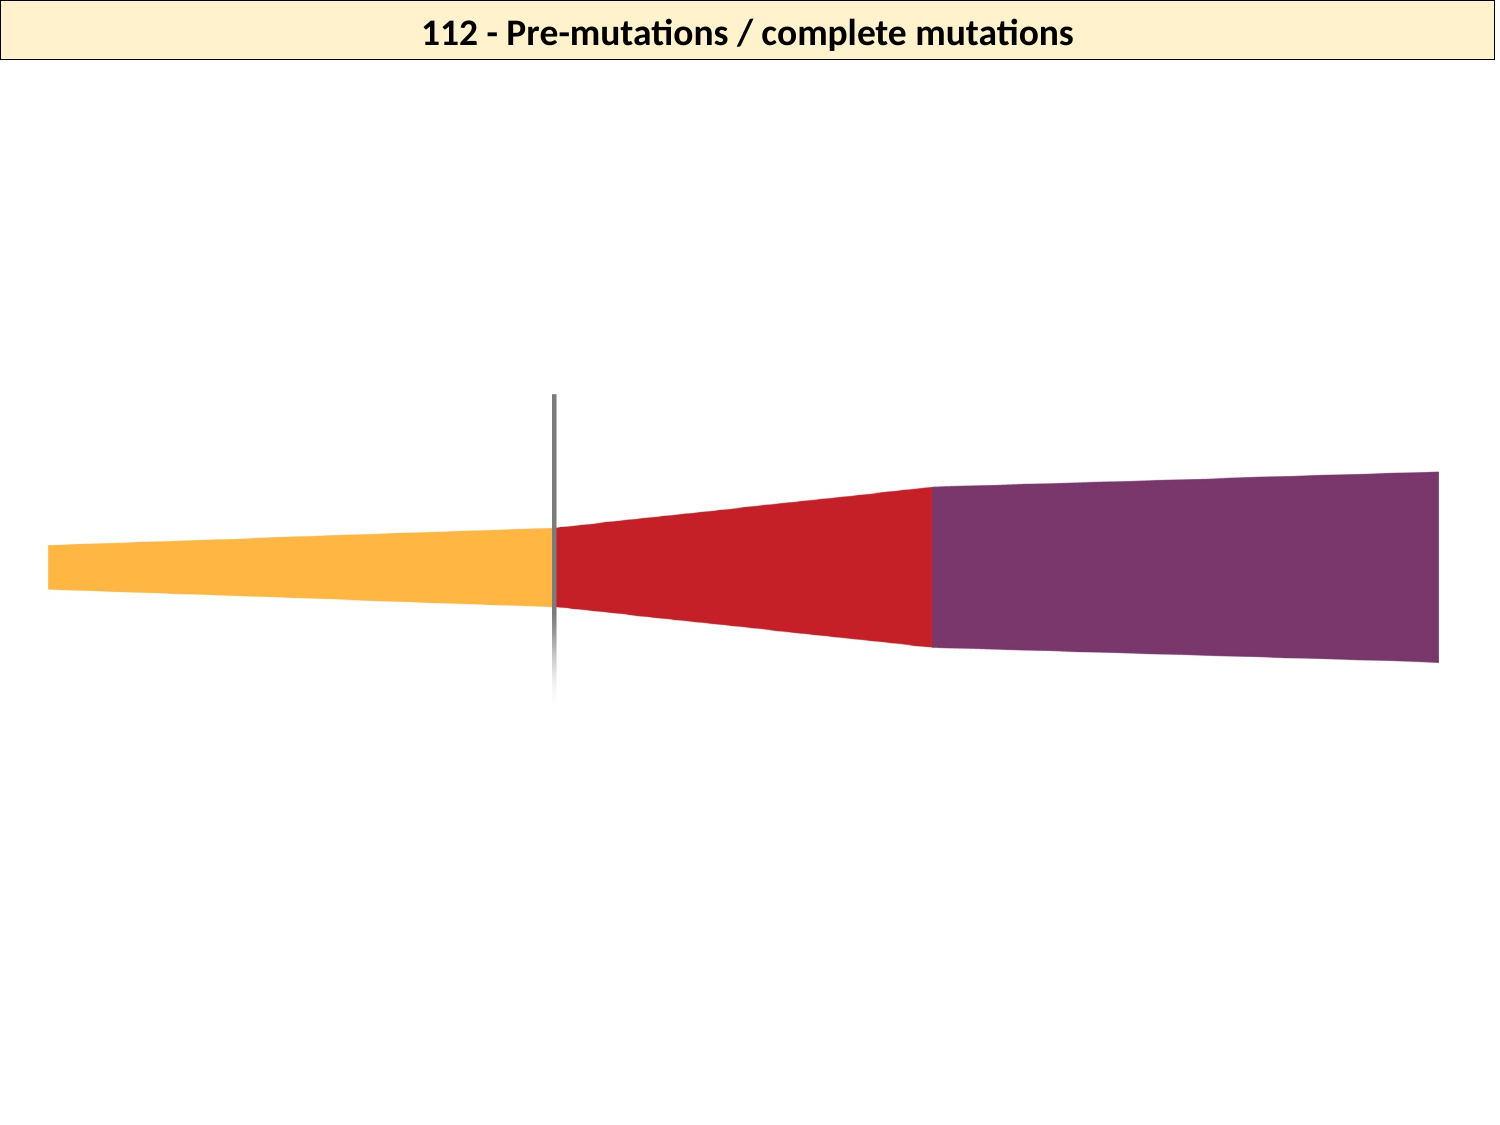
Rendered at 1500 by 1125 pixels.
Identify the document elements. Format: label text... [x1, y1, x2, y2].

text_box 112 - Pre-mutations / complete mutations [0, 0, 1495, 60]
picture [0, 64, 1498, 1125]
